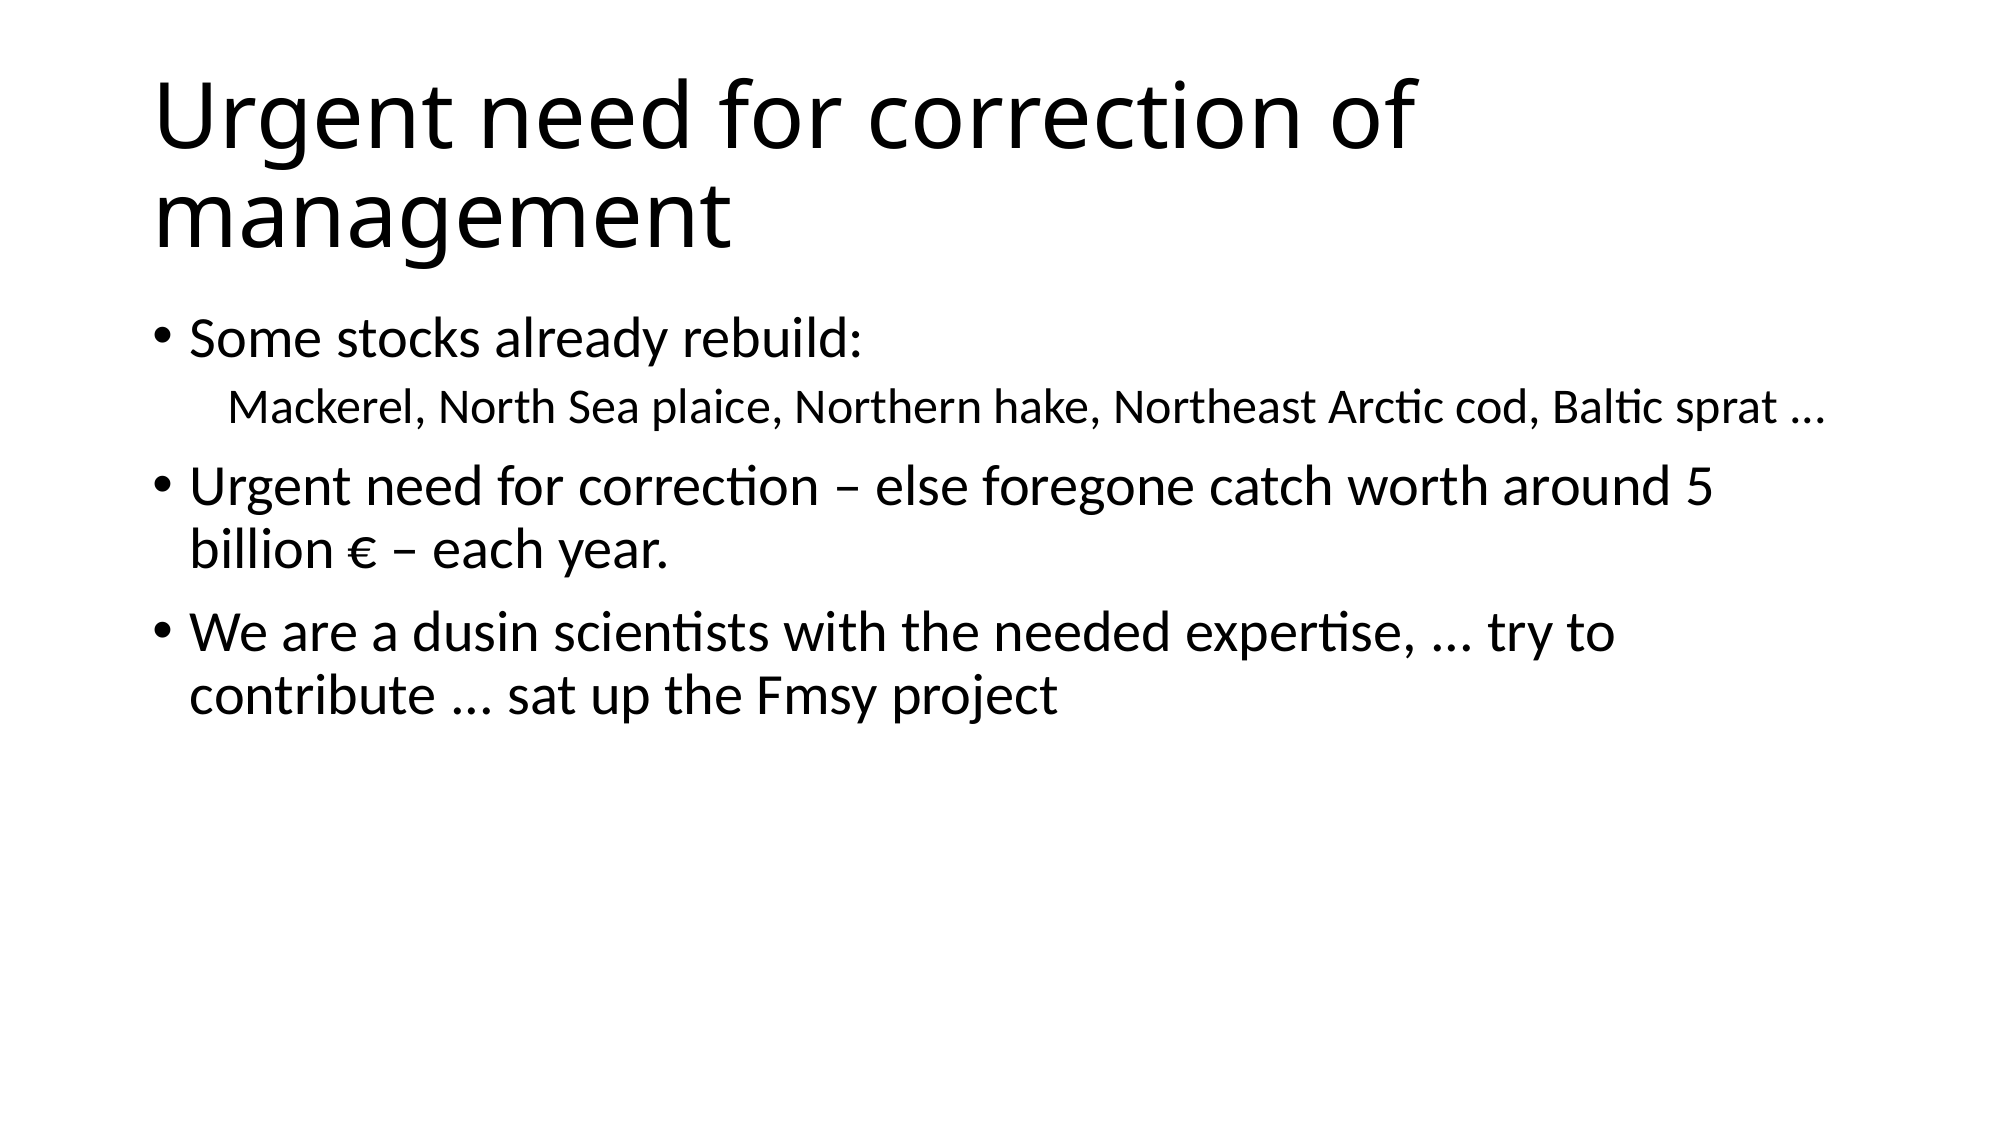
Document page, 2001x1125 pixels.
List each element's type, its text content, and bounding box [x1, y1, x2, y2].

title Urgent need for correction of management [137, 59, 1863, 278]
list Some stocks already rebuild: Mackerel, North Sea plaice, Northern hake, Northeast Arctic cod, Baltic sprat ... Urgent need for correction – else foregone catch worth around 5 billion € – each year. We are a dusin scientists with the needed expertise, ... try to contribute ... sat up the Fmsy project [137, 299, 1863, 1014]
